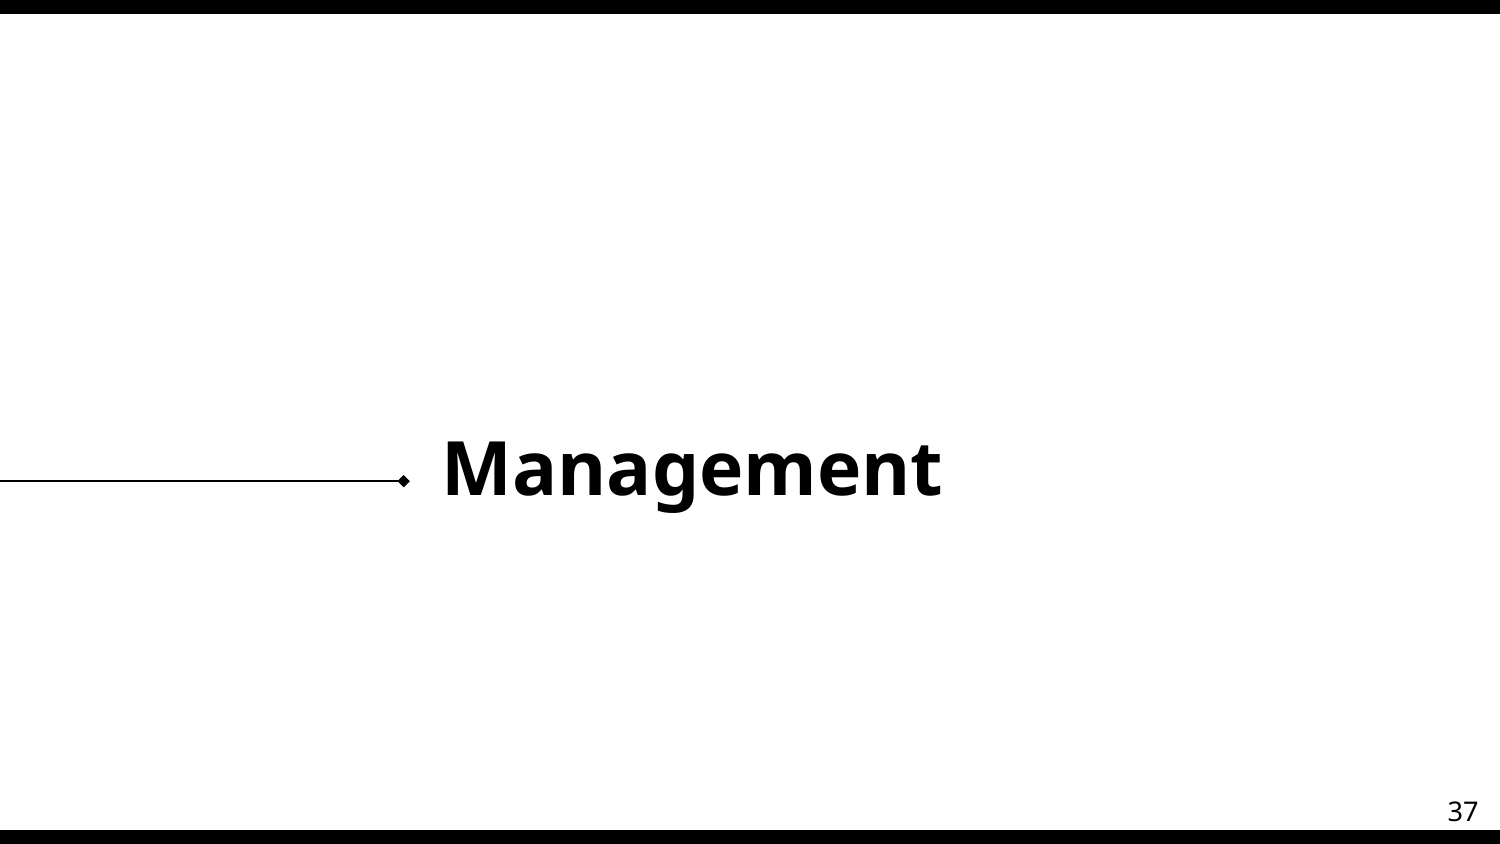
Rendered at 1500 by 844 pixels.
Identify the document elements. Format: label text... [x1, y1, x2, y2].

slide_number 37 [1403, 779, 1494, 844]
text_box [0, 0, 1500, 12]
title Management [426, 334, 1388, 525]
